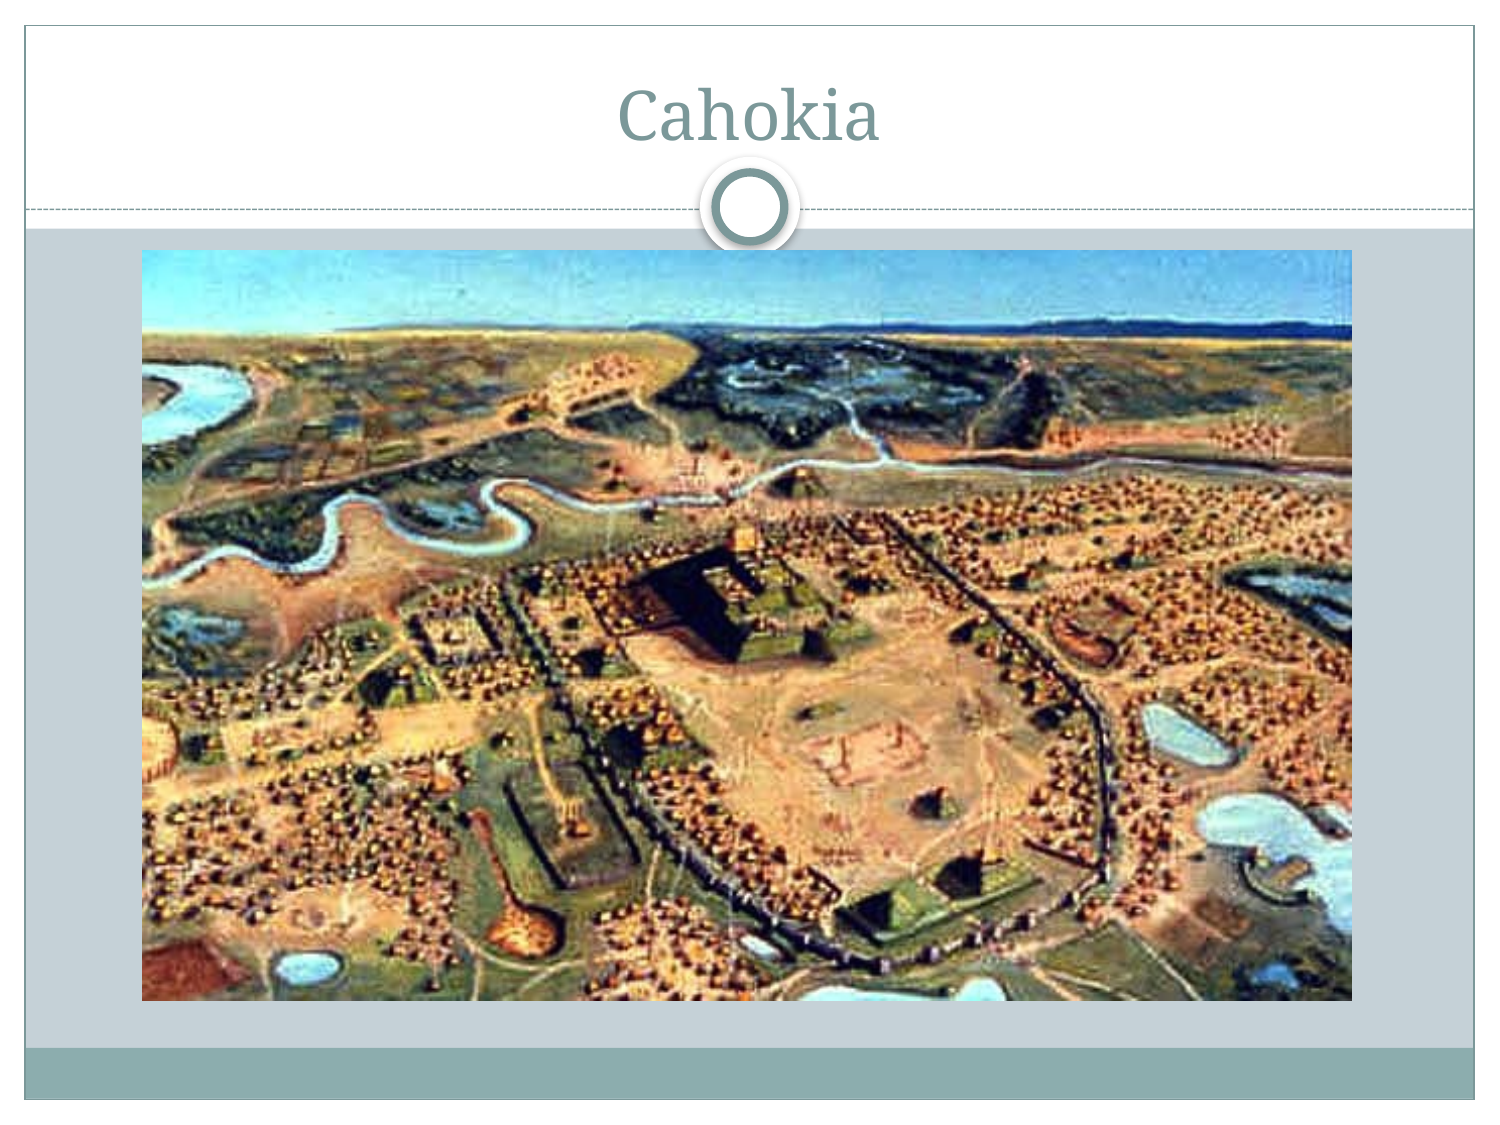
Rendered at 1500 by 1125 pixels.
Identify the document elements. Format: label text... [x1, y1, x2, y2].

title Cahokia [49, 37, 1450, 163]
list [49, 250, 1445, 1001]
